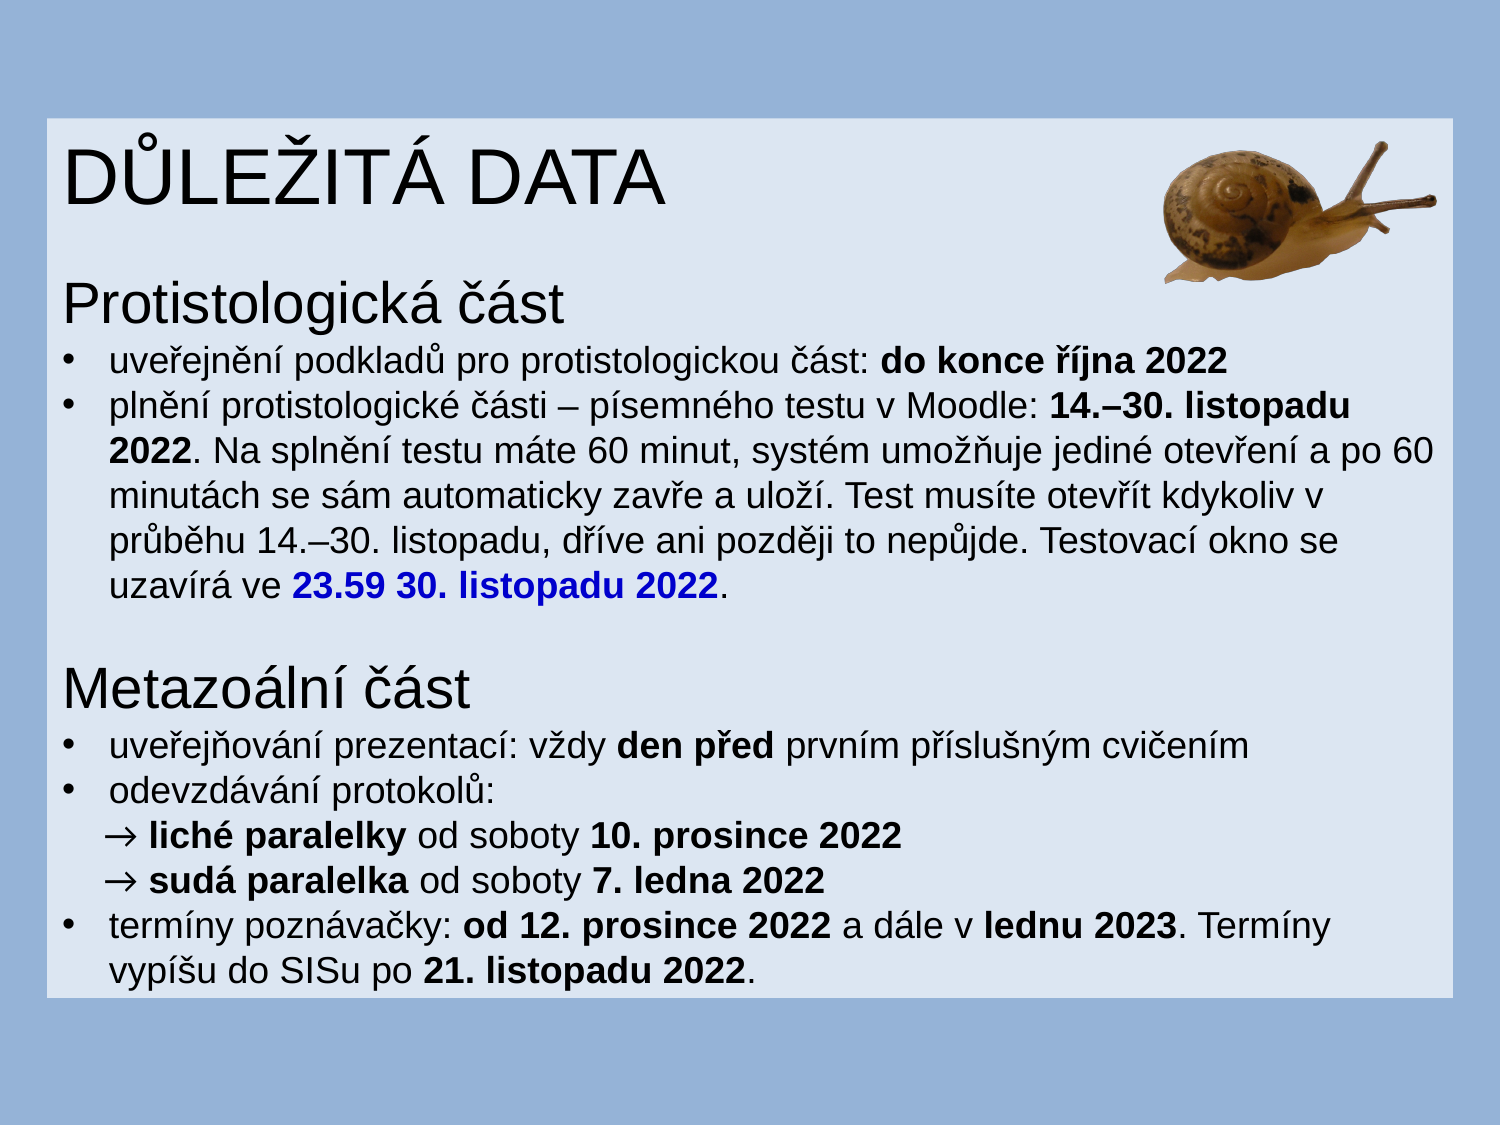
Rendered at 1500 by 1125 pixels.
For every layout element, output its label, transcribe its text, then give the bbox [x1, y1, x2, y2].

picture [1163, 140, 1438, 284]
text_box DŮLEŽITÁ DATA Protistologická část uveřejnění podkladů pro protistologickou část: do konce října 2022 plnění protistologické části – písemného testu v Moodle: 14.–30. listopadu 2022. Na splnění testu máte 60 minut, systém umožňuje jediné otevření a po 60 minutách se sám automaticky zavře a uloží. Test musíte otevřít kdykoliv v průběhu 14.–30. listopadu, dříve ani později to nepůjde. Testovací okno se uzavírá ve 23.59 30. listopadu 2022. Metazoální část uveřejňování prezentací: vždy den před prvním příslušným cvičením odevzdávání protokolů: → liché paralelky od soboty 10. prosince 2022 → sudá paralelka od soboty 7. ledna 2022 termíny poznávačky: od 12. prosince 2022 a dále v lednu 2023. Termíny vypíšu do SISu po 21. listopadu 2022. [47, 118, 1453, 998]
